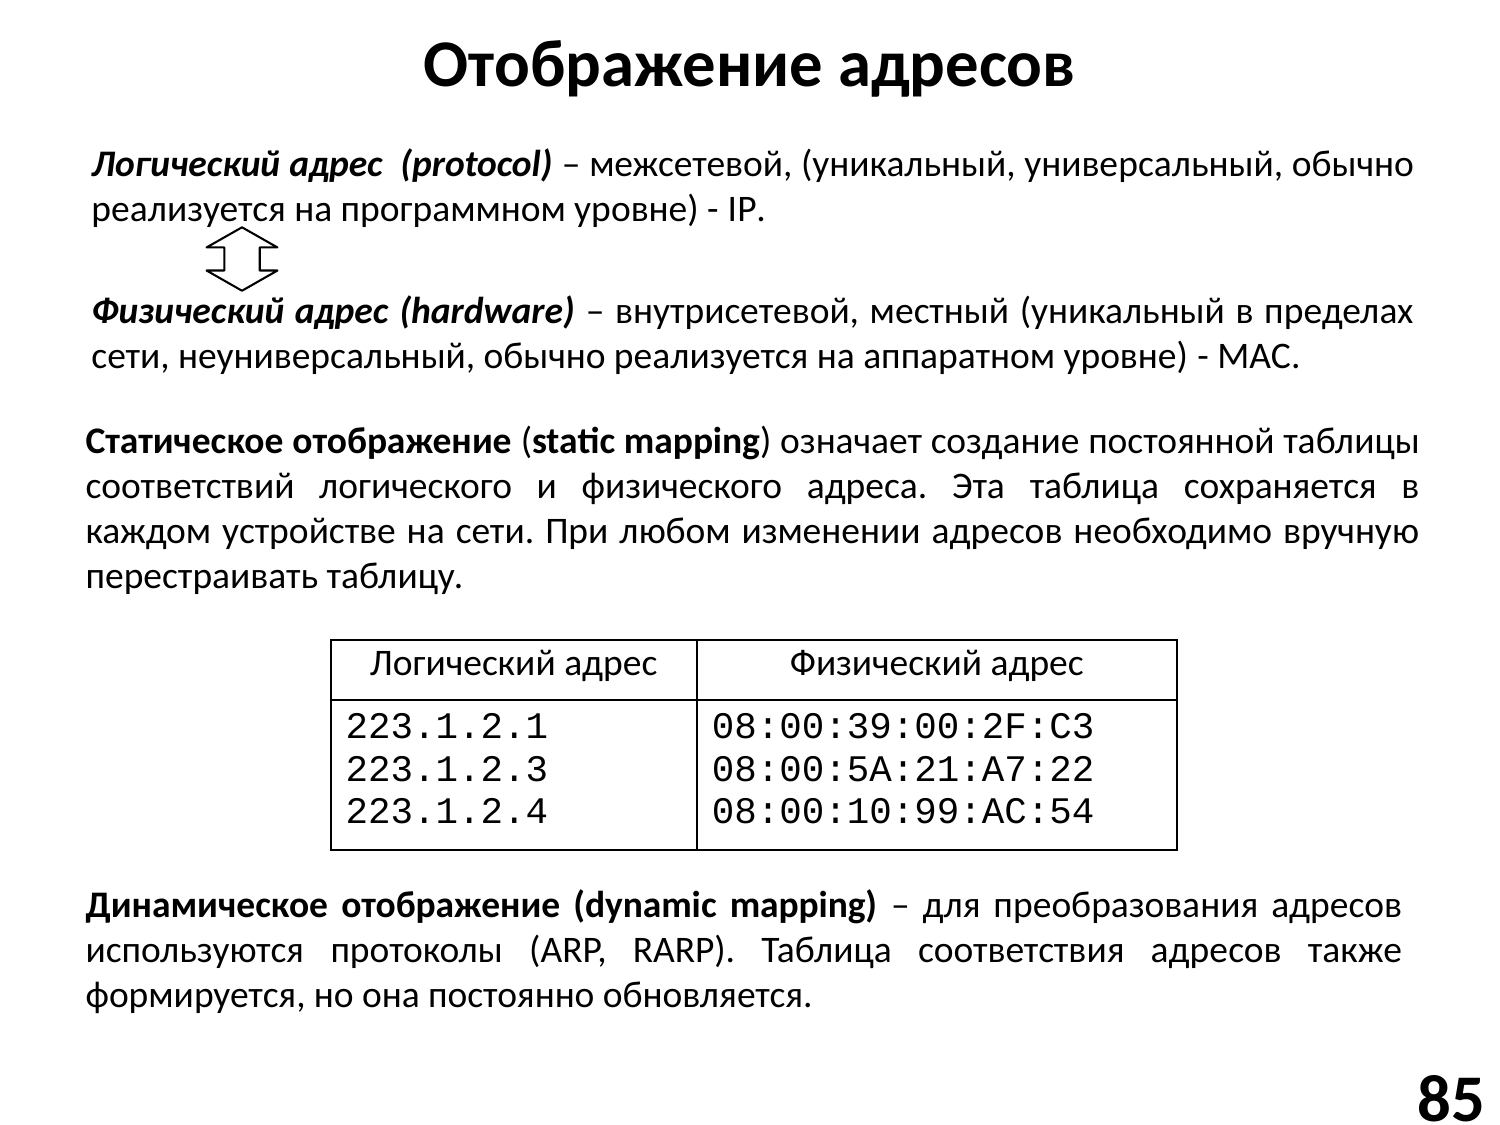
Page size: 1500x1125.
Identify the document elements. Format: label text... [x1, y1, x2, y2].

table_cell 08:00:39:00:2F:C3 08:00:5A:21:A7:22 08:00:10:99:AC:54 [698, 701, 1176, 849]
text_box Логический адрес (protocol) – межсетевой, (уникальный, универсальный, обычно реализуется на программном уровне) - IP. [76, 131, 1430, 236]
table_header Логический адрес [332, 641, 696, 699]
slide_number 85 [1328, 1065, 1500, 1125]
table_cell 223.1.2.1 223.1.2.3 223.1.2.4 [332, 701, 696, 849]
text_box [204, 225, 280, 293]
table_header Физический адрес [698, 641, 1176, 699]
text_box Статическое отображение (static mapping) означает создание постоянной таблицы соответствий логического и физического адреса. Эта таблица сохраняется в каждом устройстве на сети. При любом изменении адресов необходимо вручную перестраивать таблицу. [70, 408, 1436, 604]
text_box Физический адрес (hardware) – внутрисетевой, местный (уникальный в пределах сети, неуниверсальный, обычно реализуется на аппаратном уровне) - MAC. [76, 278, 1430, 384]
title Отображение адресов [41, 7, 1459, 112]
text_box Динамическое отображение (dynamic mapping) – для преобразования адресов используются протоколы (ARP, RARP). Таблица соответствия адресов также формируется, но она постоянно обновляется. [70, 872, 1418, 1022]
